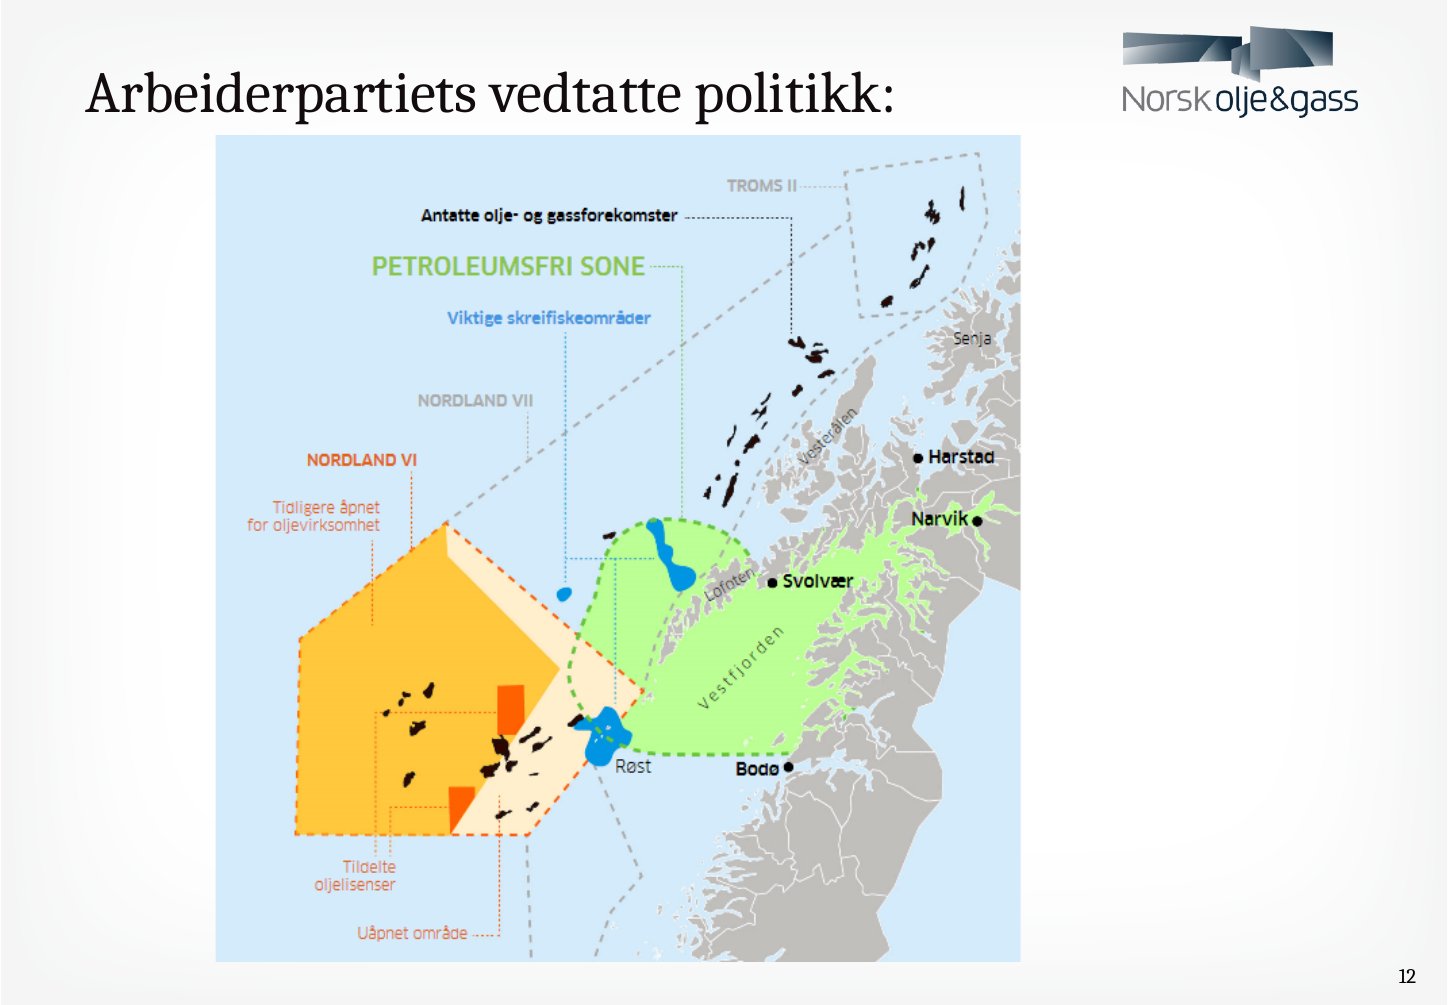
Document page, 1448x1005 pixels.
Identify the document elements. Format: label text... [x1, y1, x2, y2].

title Arbeiderpartiets vedtatte politikk: [85, 19, 1326, 125]
slide_number 12 [1382, 951, 1433, 999]
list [215, 135, 1022, 962]
picture [1, 0, 1448, 1005]
